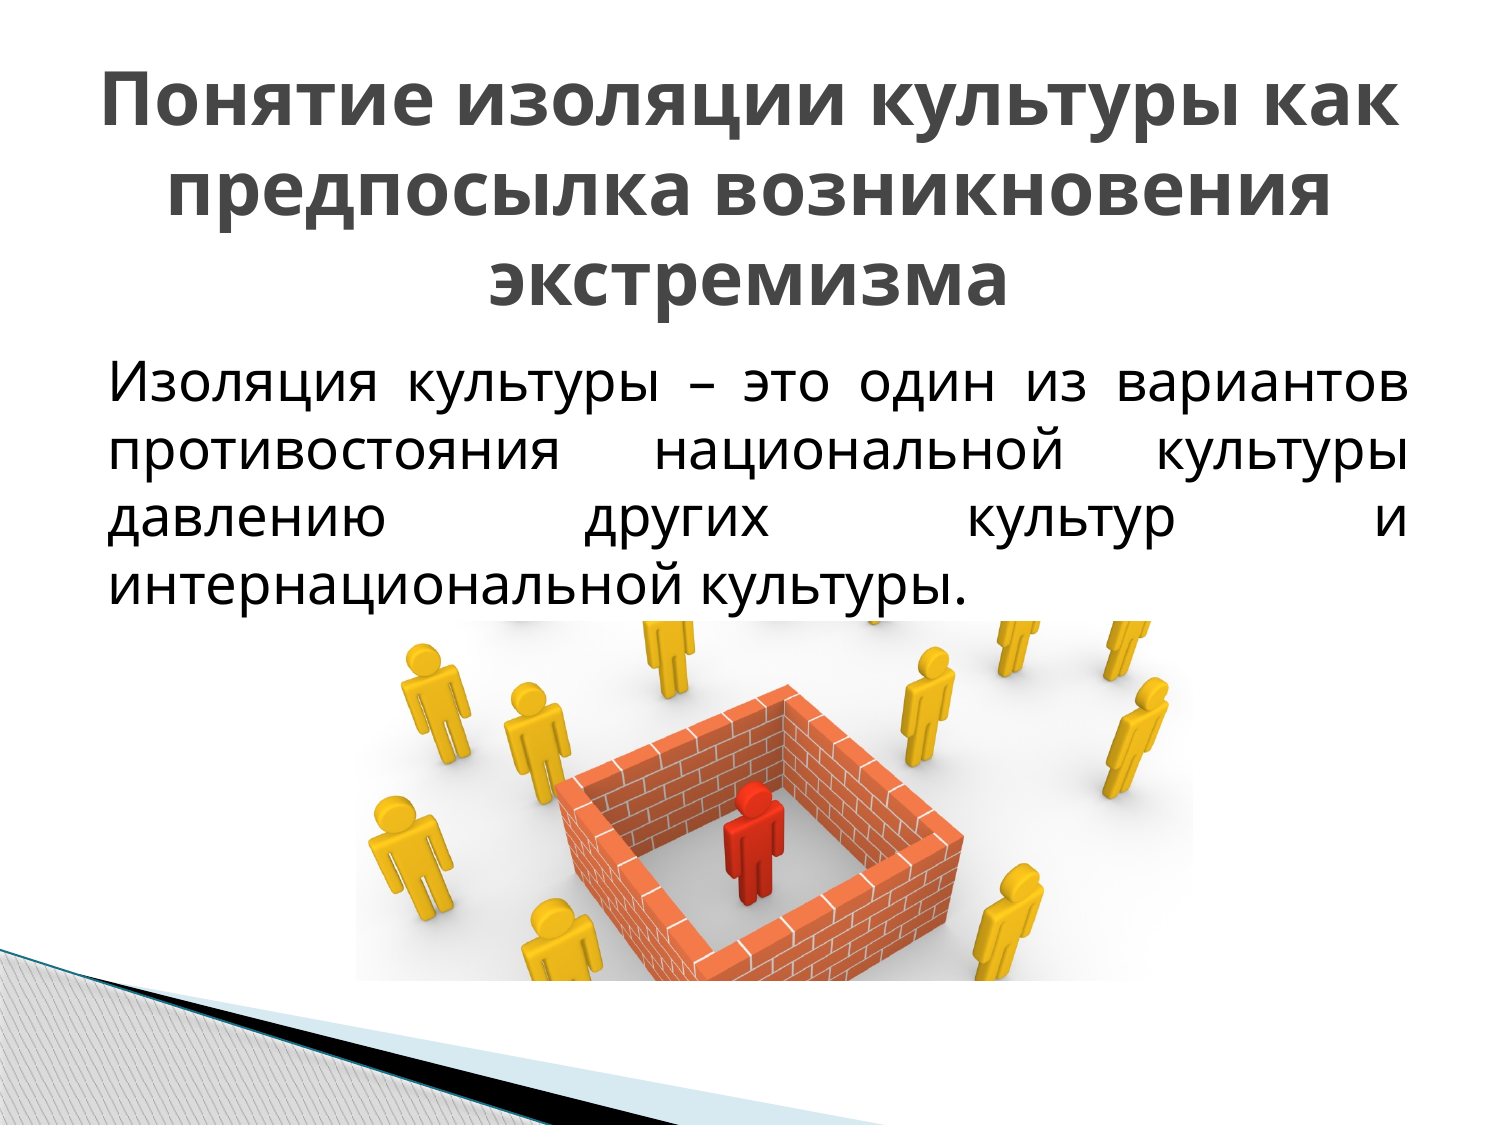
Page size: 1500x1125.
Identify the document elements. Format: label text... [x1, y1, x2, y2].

picture [356, 621, 1193, 981]
title Понятие изоляции культуры как предпосылка возникновения экстремизма [75, 45, 1425, 327]
list Изоляция культуры – это один из вариантов противостояния национальной культуры давлению других культур и интернациональной культуры. [75, 338, 1425, 986]
